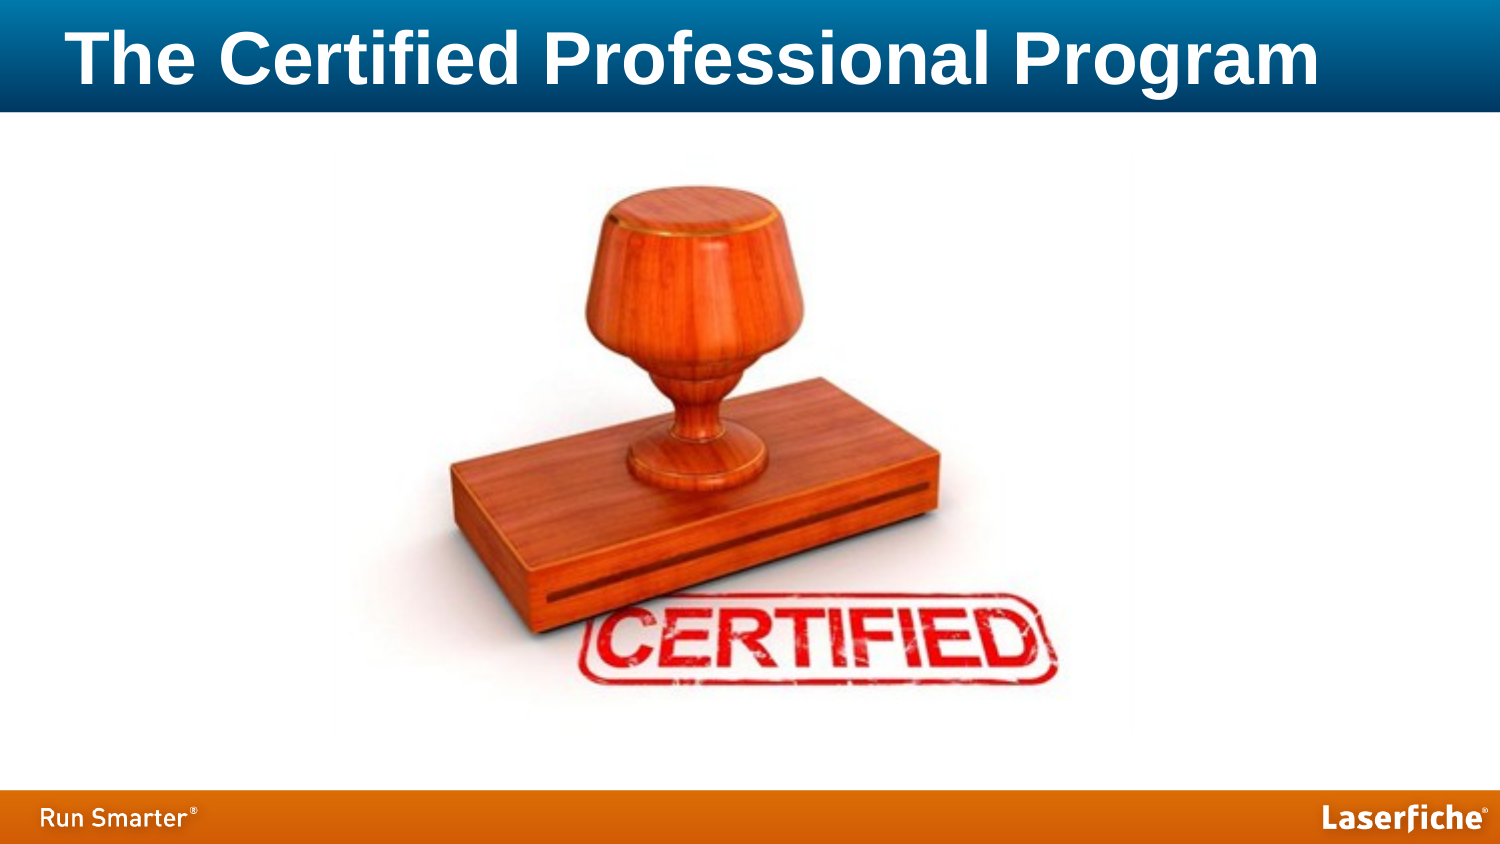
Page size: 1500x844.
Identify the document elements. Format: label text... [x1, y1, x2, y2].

picture [0, 62, 1500, 844]
title The Certified Professional Program [49, 0, 1400, 110]
